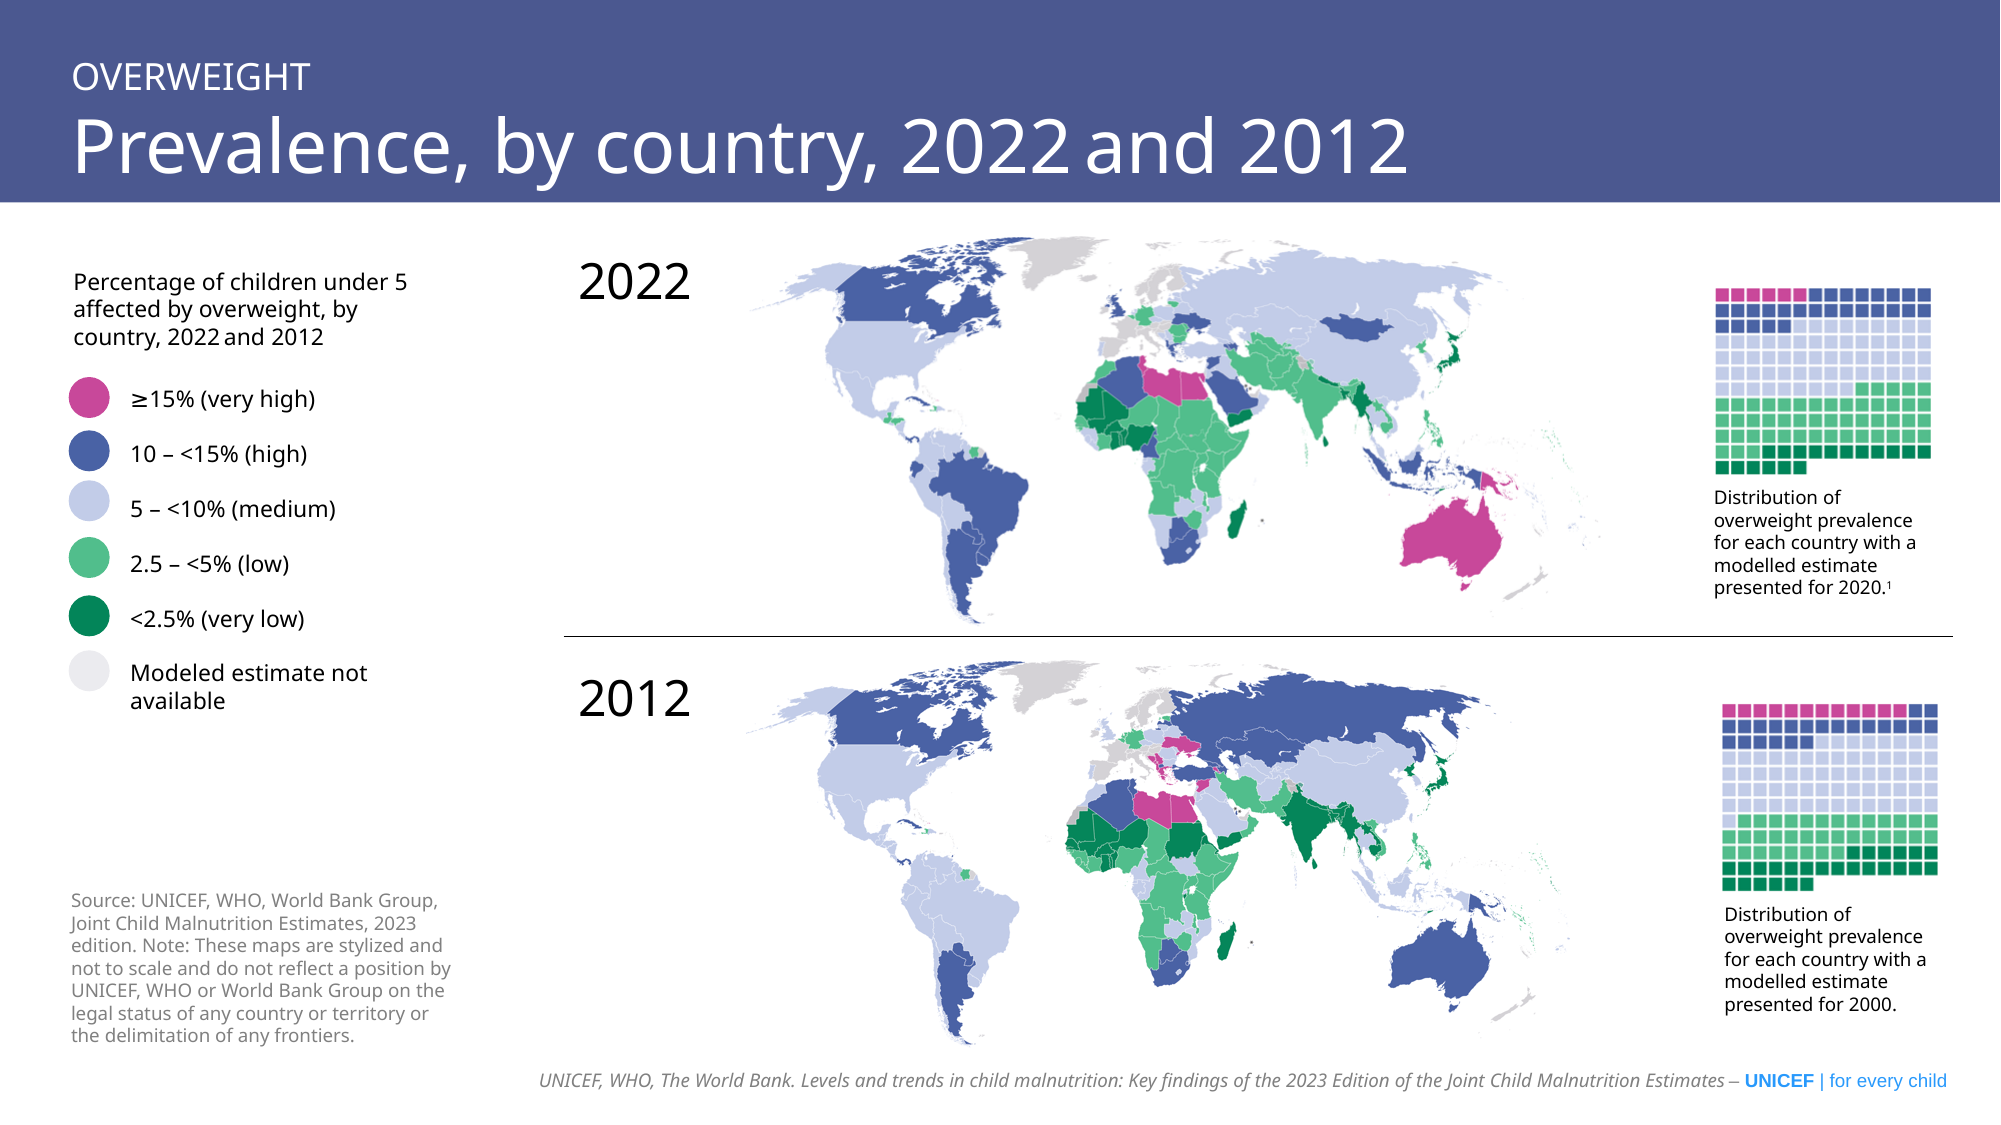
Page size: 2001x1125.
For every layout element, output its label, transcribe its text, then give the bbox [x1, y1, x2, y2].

text_box [67, 594, 111, 638]
text_box [67, 649, 111, 693]
picture [1714, 696, 1944, 901]
text_box OVERWEIGHT Prevalence, by country, 2022 and 2012 [56, 45, 1669, 196]
text_box 2022 [562, 236, 731, 324]
picture [1709, 280, 1939, 484]
text_box Distribution of overweight prevalence for each country with a modelled estimate presented for 2020.1 [1699, 478, 1934, 607]
picture [731, 226, 1605, 635]
text_box Percentage of children under 5 affected by overweight, by country, 2022 and 2012 [58, 259, 430, 358]
text_box ≥15% (very high) 10 – <15% (high) 5 – <10% (medium) 2.5 – <5% (low) <2.5% (very low) Modeled estimate not available [115, 377, 462, 722]
text_box Source: UNICEF, WHO, World Bank Group, Joint Child Malnutrition Estimates, 2023 edition. Note: These maps are stylized and not to scale and do not reflect a position by UNICEF, WHO or World Bank Group on the legal status of any country or territory or the delimitation of any frontiers. [56, 881, 475, 1099]
text_box Distribution of overweight prevalence for each country with a modelled estimate presented for 2000. [1709, 895, 1944, 1023]
text_box 2012 [562, 652, 746, 741]
picture [746, 650, 1570, 1056]
text_box [67, 375, 111, 420]
text_box [67, 429, 111, 473]
text_box [0, 0, 2000, 203]
text_box [67, 479, 111, 523]
text_box [67, 535, 111, 580]
